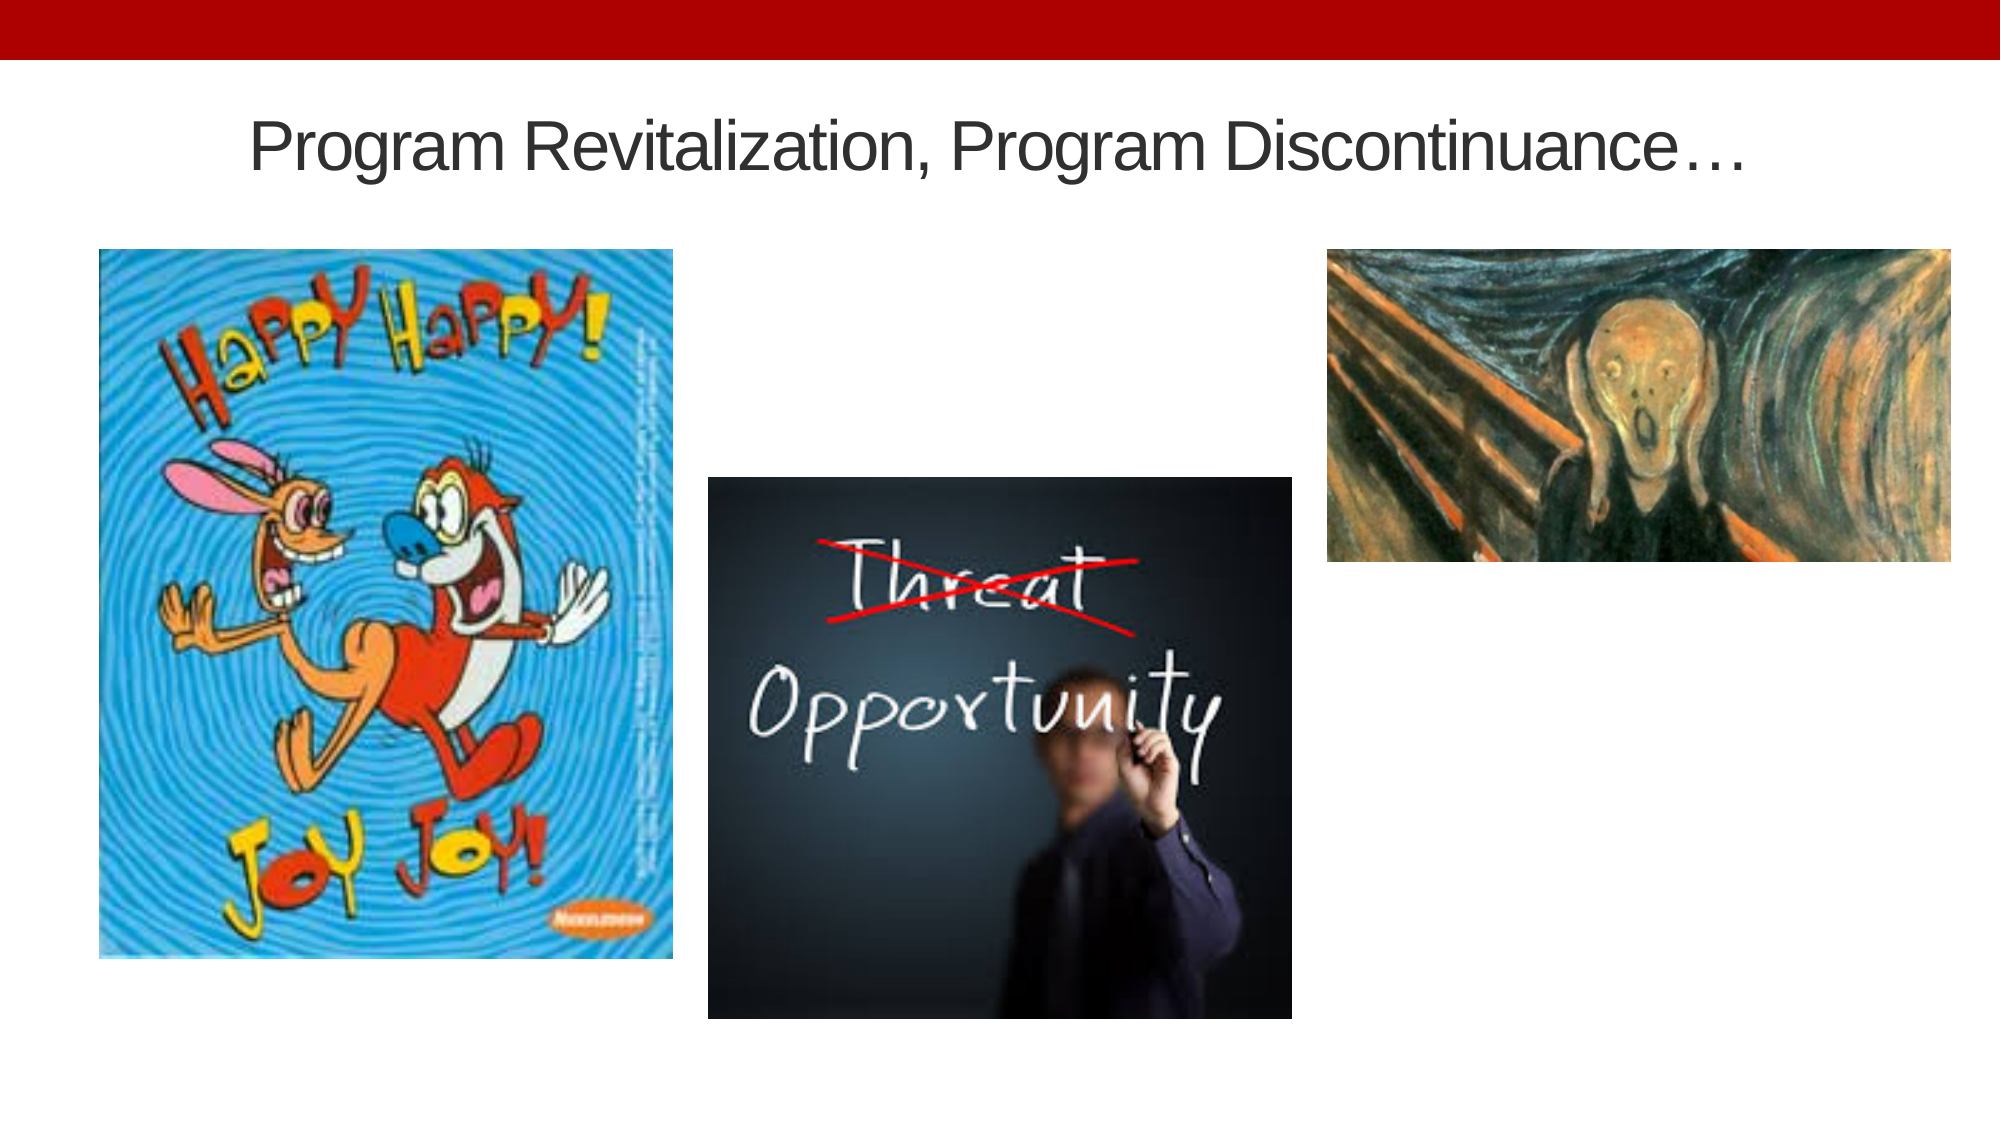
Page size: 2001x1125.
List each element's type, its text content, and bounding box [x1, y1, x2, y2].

title Program Revitalization, Program Discontinuance… [99, 60, 1900, 224]
picture [707, 476, 1293, 1019]
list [1327, 249, 1952, 562]
picture [99, 249, 673, 959]
